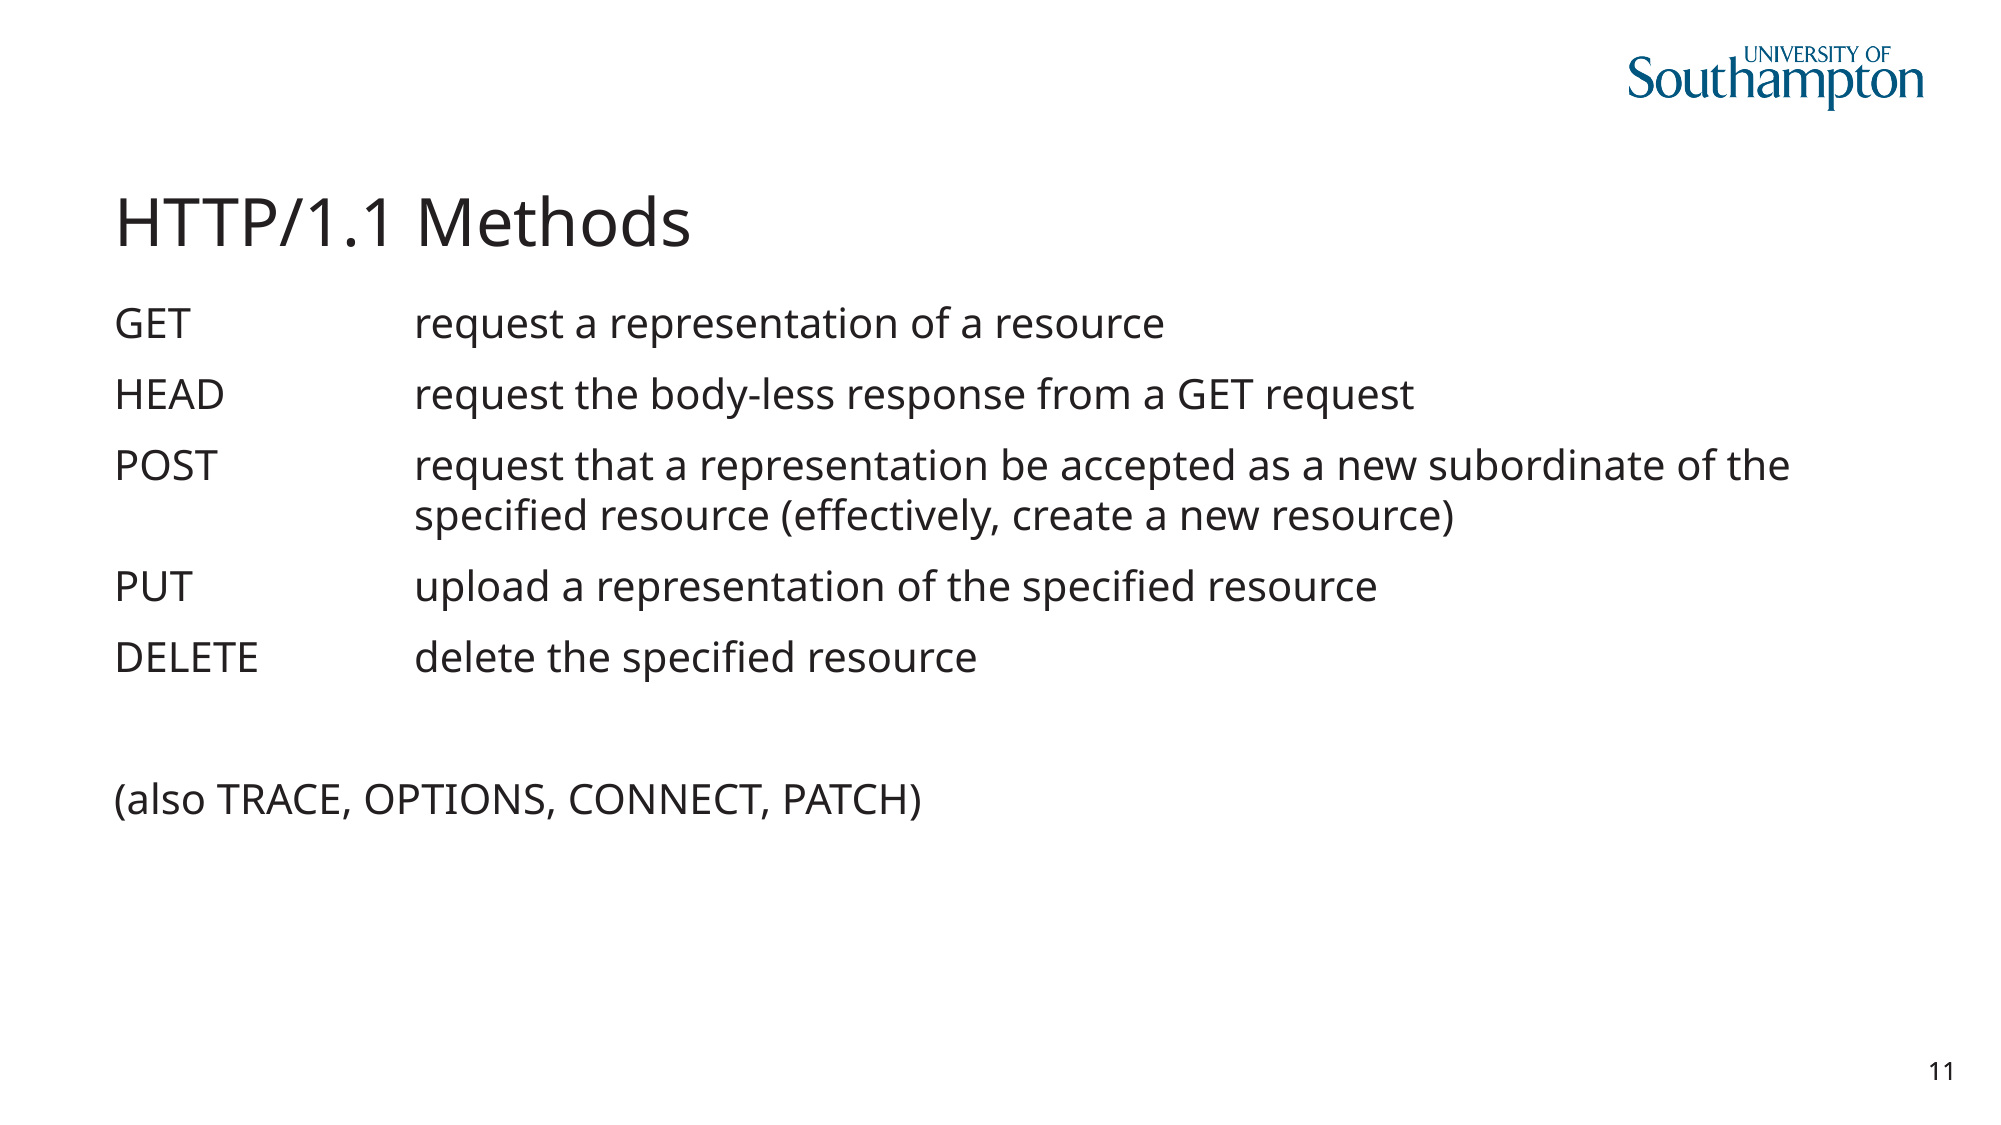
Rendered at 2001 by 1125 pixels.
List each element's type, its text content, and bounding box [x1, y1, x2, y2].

picture [1629, 71, 1648, 95]
title HTTP/1.1 Methods [102, 113, 1898, 268]
picture [1629, 46, 1924, 111]
picture [1869, 48, 1877, 60]
list GET request a representation of a resource HEAD request the body-less response from a GET request POST request that a representation be accepted as a new subordinate of the specified resource (effectively, create a new resource) PUT upload a representation of the specified resource DELETE delete the specified resource (also TRACE, OPTIONS, CONNECT, PATCH) [102, 290, 1898, 1024]
slide_number 11 [1897, 1046, 1969, 1094]
